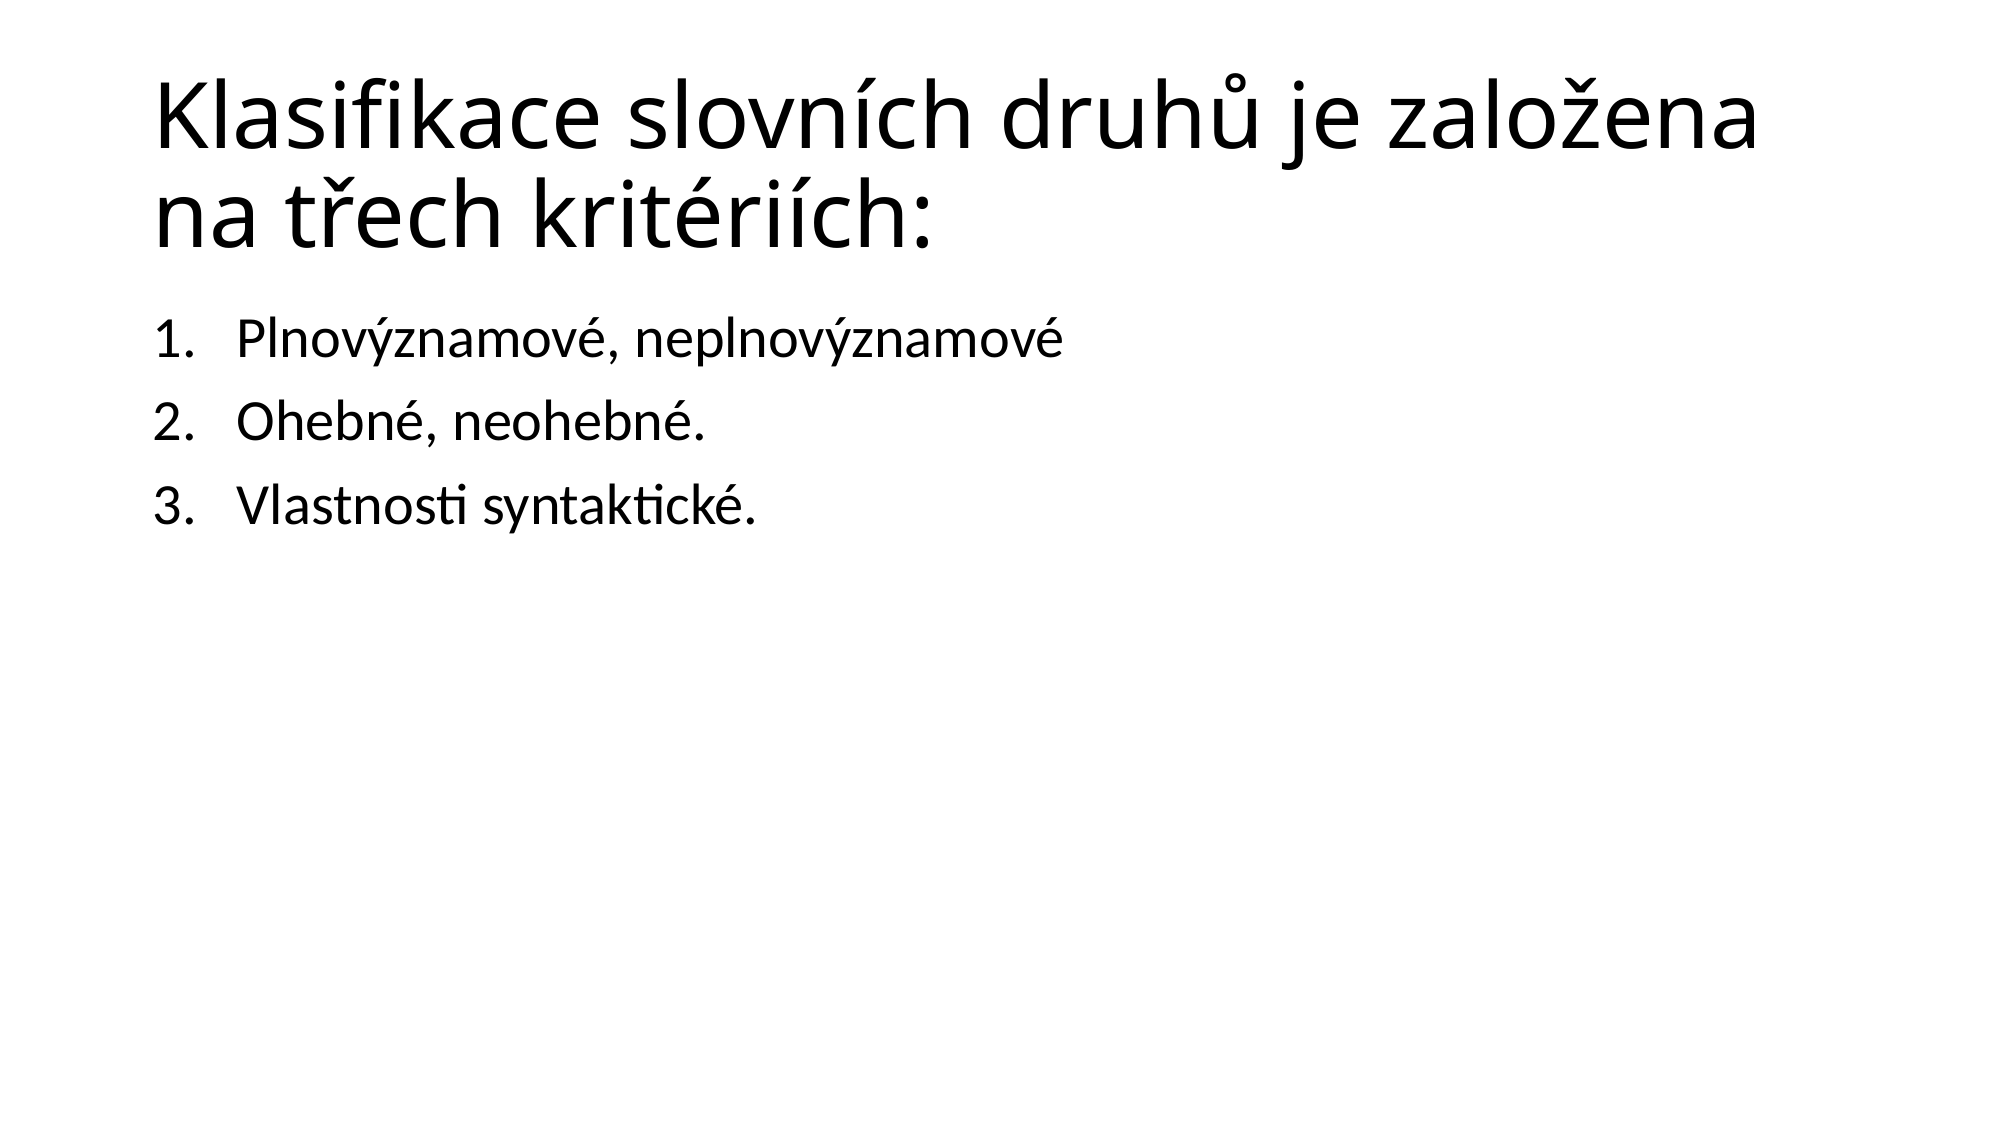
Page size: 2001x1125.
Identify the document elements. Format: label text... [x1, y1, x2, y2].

list Plnovýznamové, neplnovýznamové Ohebné, neohebné. Vlastnosti syntaktické. [137, 299, 1863, 1014]
title Klasifikace slovních druhů je založena na třech kritériích: [137, 59, 1863, 278]
